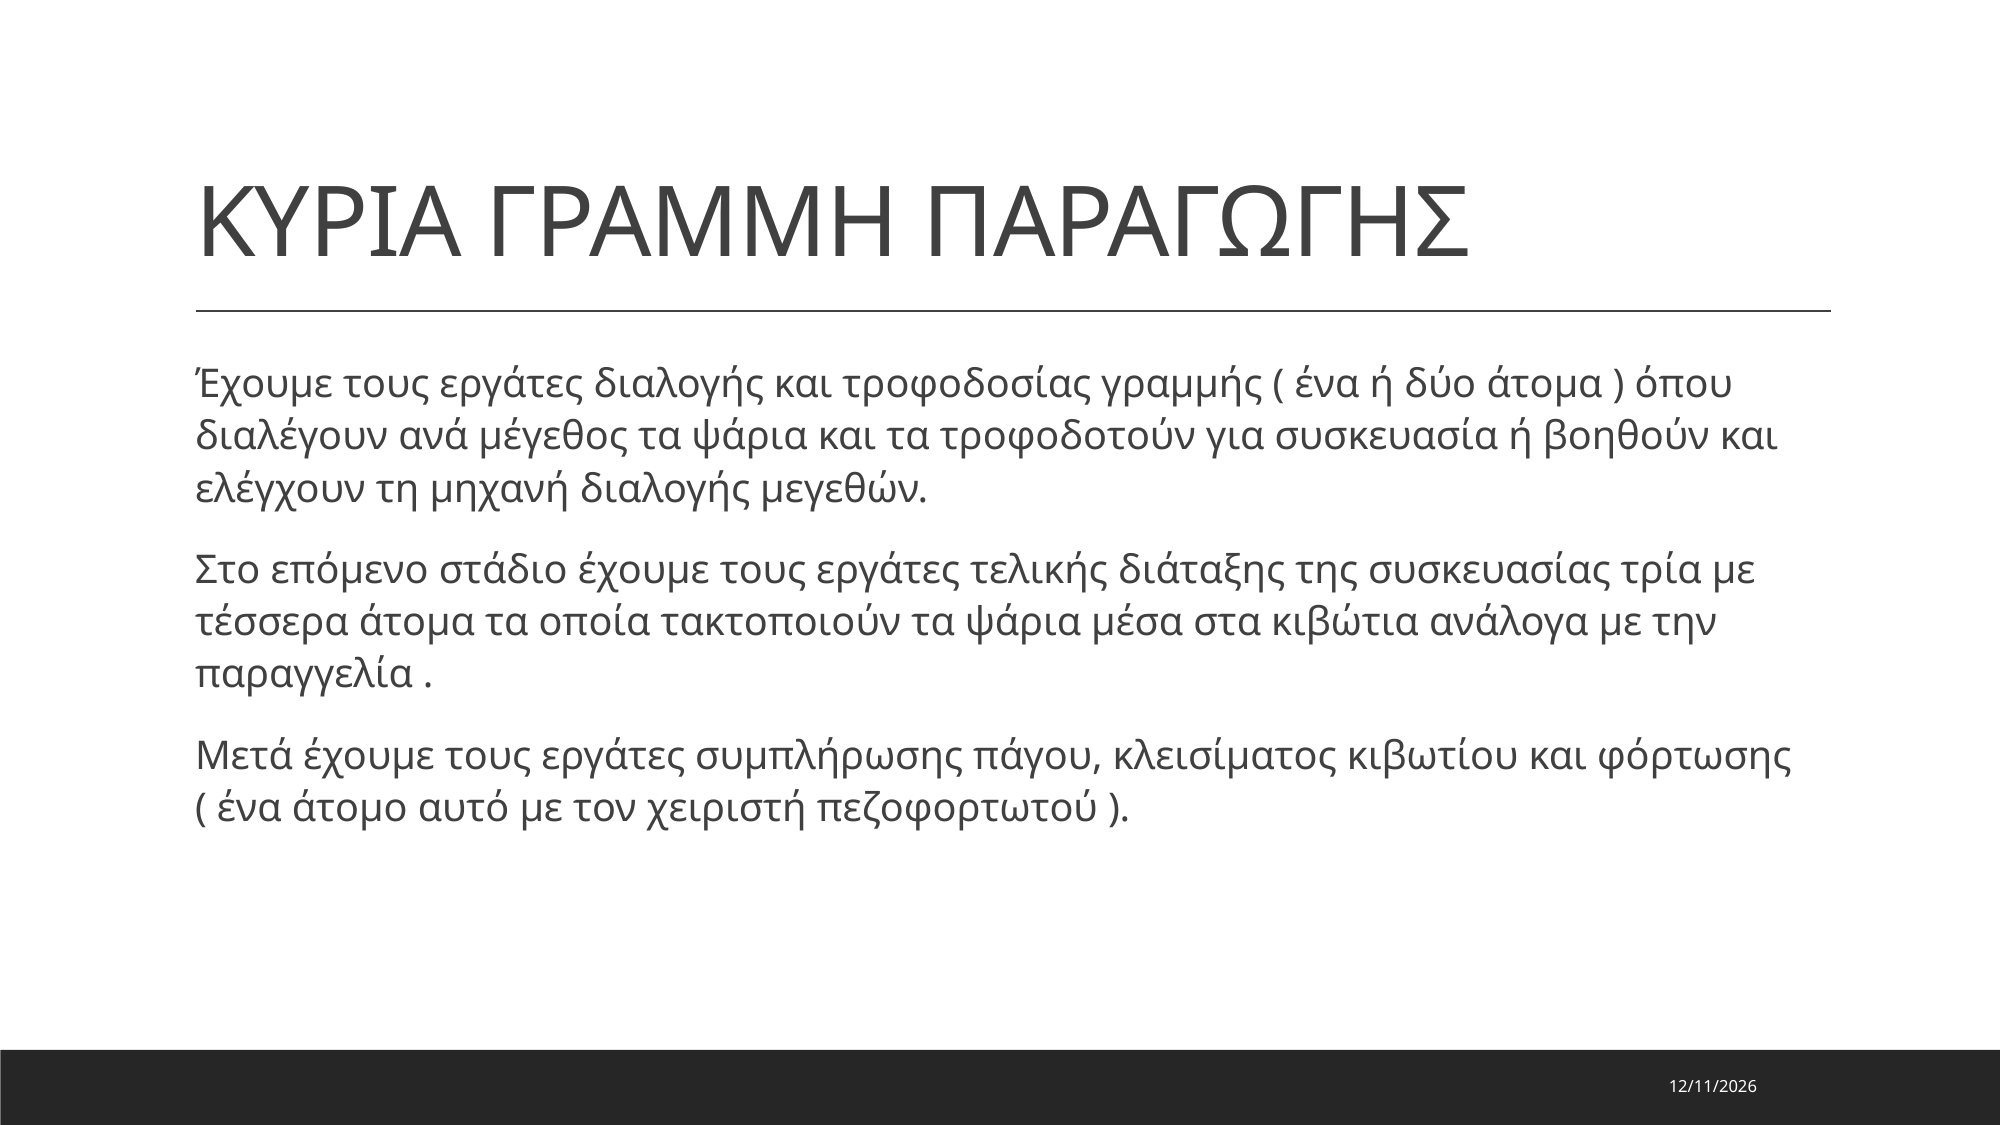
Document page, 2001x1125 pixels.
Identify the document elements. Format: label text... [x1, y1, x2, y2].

list Έχουμε τους εργάτες διαλογής και τροφοδοσίας γραμμής ( ένα ή δύο άτομα ) όπου διαλέγουν ανά μέγεθος τα ψάρια και τα τροφοδοτούν για συσκευασία ή βοηθούν και ελέγχουν τη μηχανή διαλογής μεγεθών. Στο επόμενο στάδιο έχουμε τους εργάτες τελικής διάταξης της συσκευασίας τρία με τέσσερα άτομα τα οποία τακτοποιούν τα ψάρια μέσα στα κιβώτια ανάλογα με την παραγγελία . Μετά έχουμε τους εργάτες συμπλήρωσης πάγου, κλεισίματος κιβωτίου και φόρτωσης ( ένα άτομο αυτό με τον χειριστή πεζοφορτωτού ). [180, 345, 1830, 963]
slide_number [1348, 1057, 1773, 1118]
title ΚΥΡΙΑ ΓΡΑΜΜΗ ΠΑΡΑΓΩΓΗΣ [180, 47, 1830, 285]
